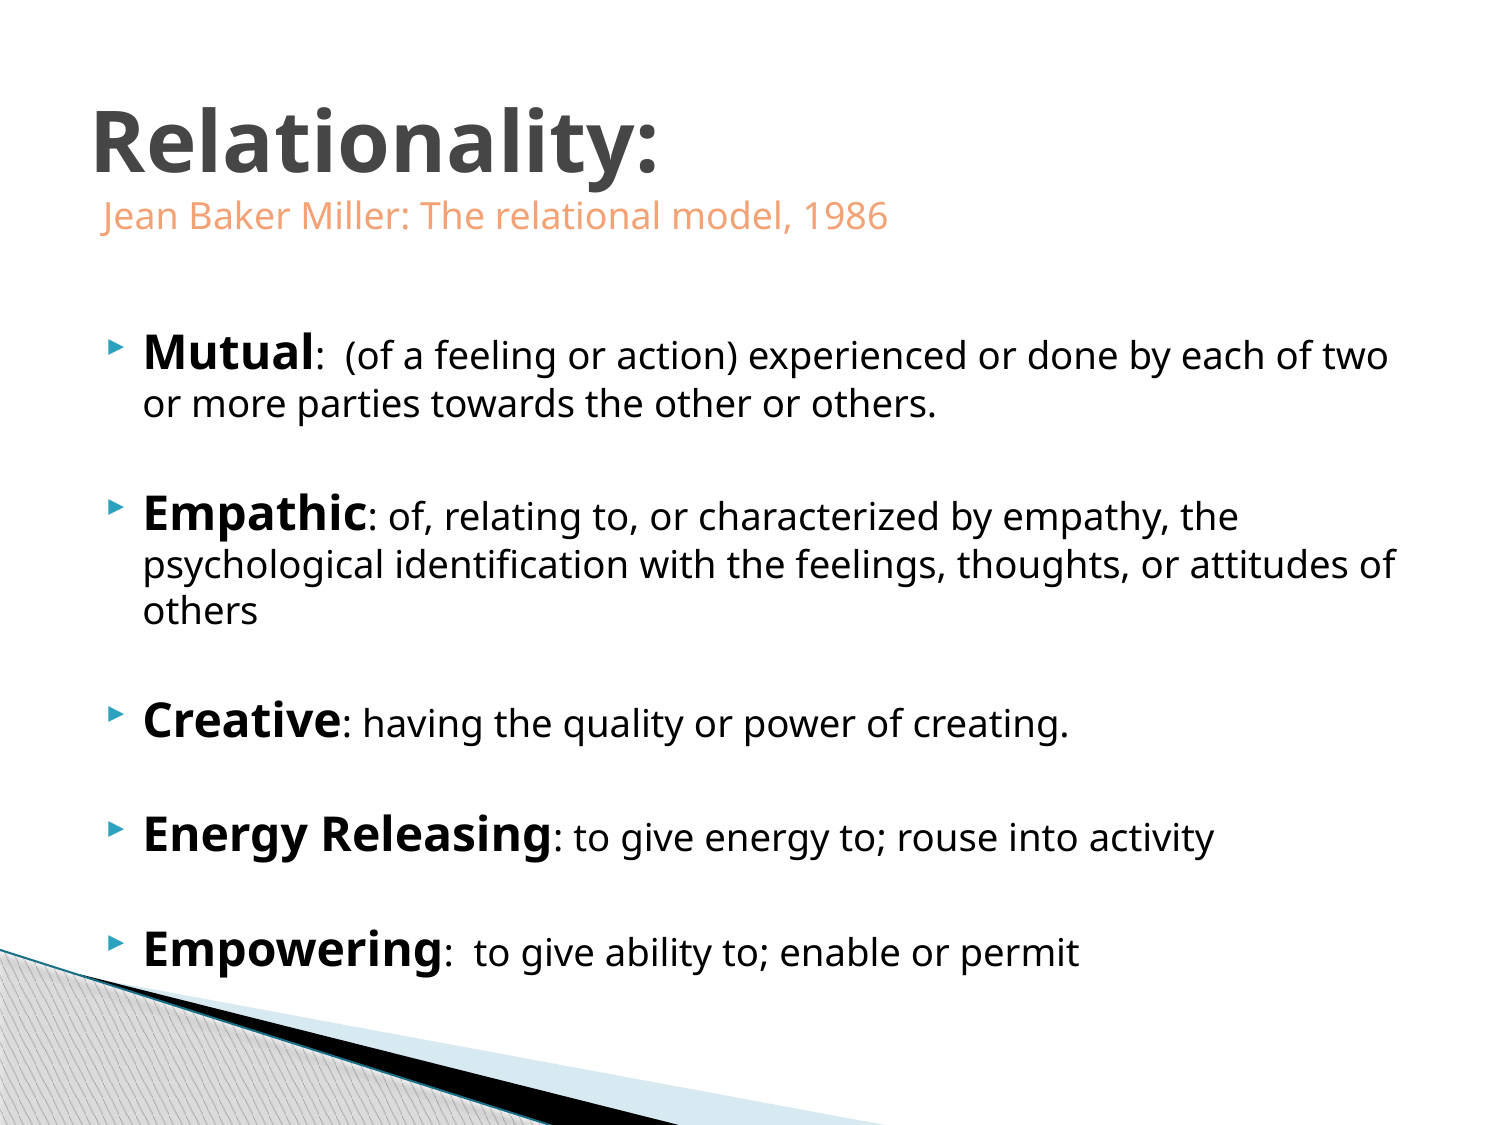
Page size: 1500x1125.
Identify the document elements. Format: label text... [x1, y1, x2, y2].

list Mutual: (of a feeling or action) experienced or done by each of two or more parties towards the other or others. Empathic: of, relating to, or characterized by empathy, the psychological identification with the feelings, thoughts, or attitudes of others Creative: having the quality or power of creating. Energy Releasing: to give energy to; rouse into activity Empowering: to give ability to; enable or permit [75, 314, 1425, 986]
title Relationality: [75, 45, 1425, 233]
text_box Jean Baker Miller: The relational model, 1986 [88, 184, 1258, 245]
